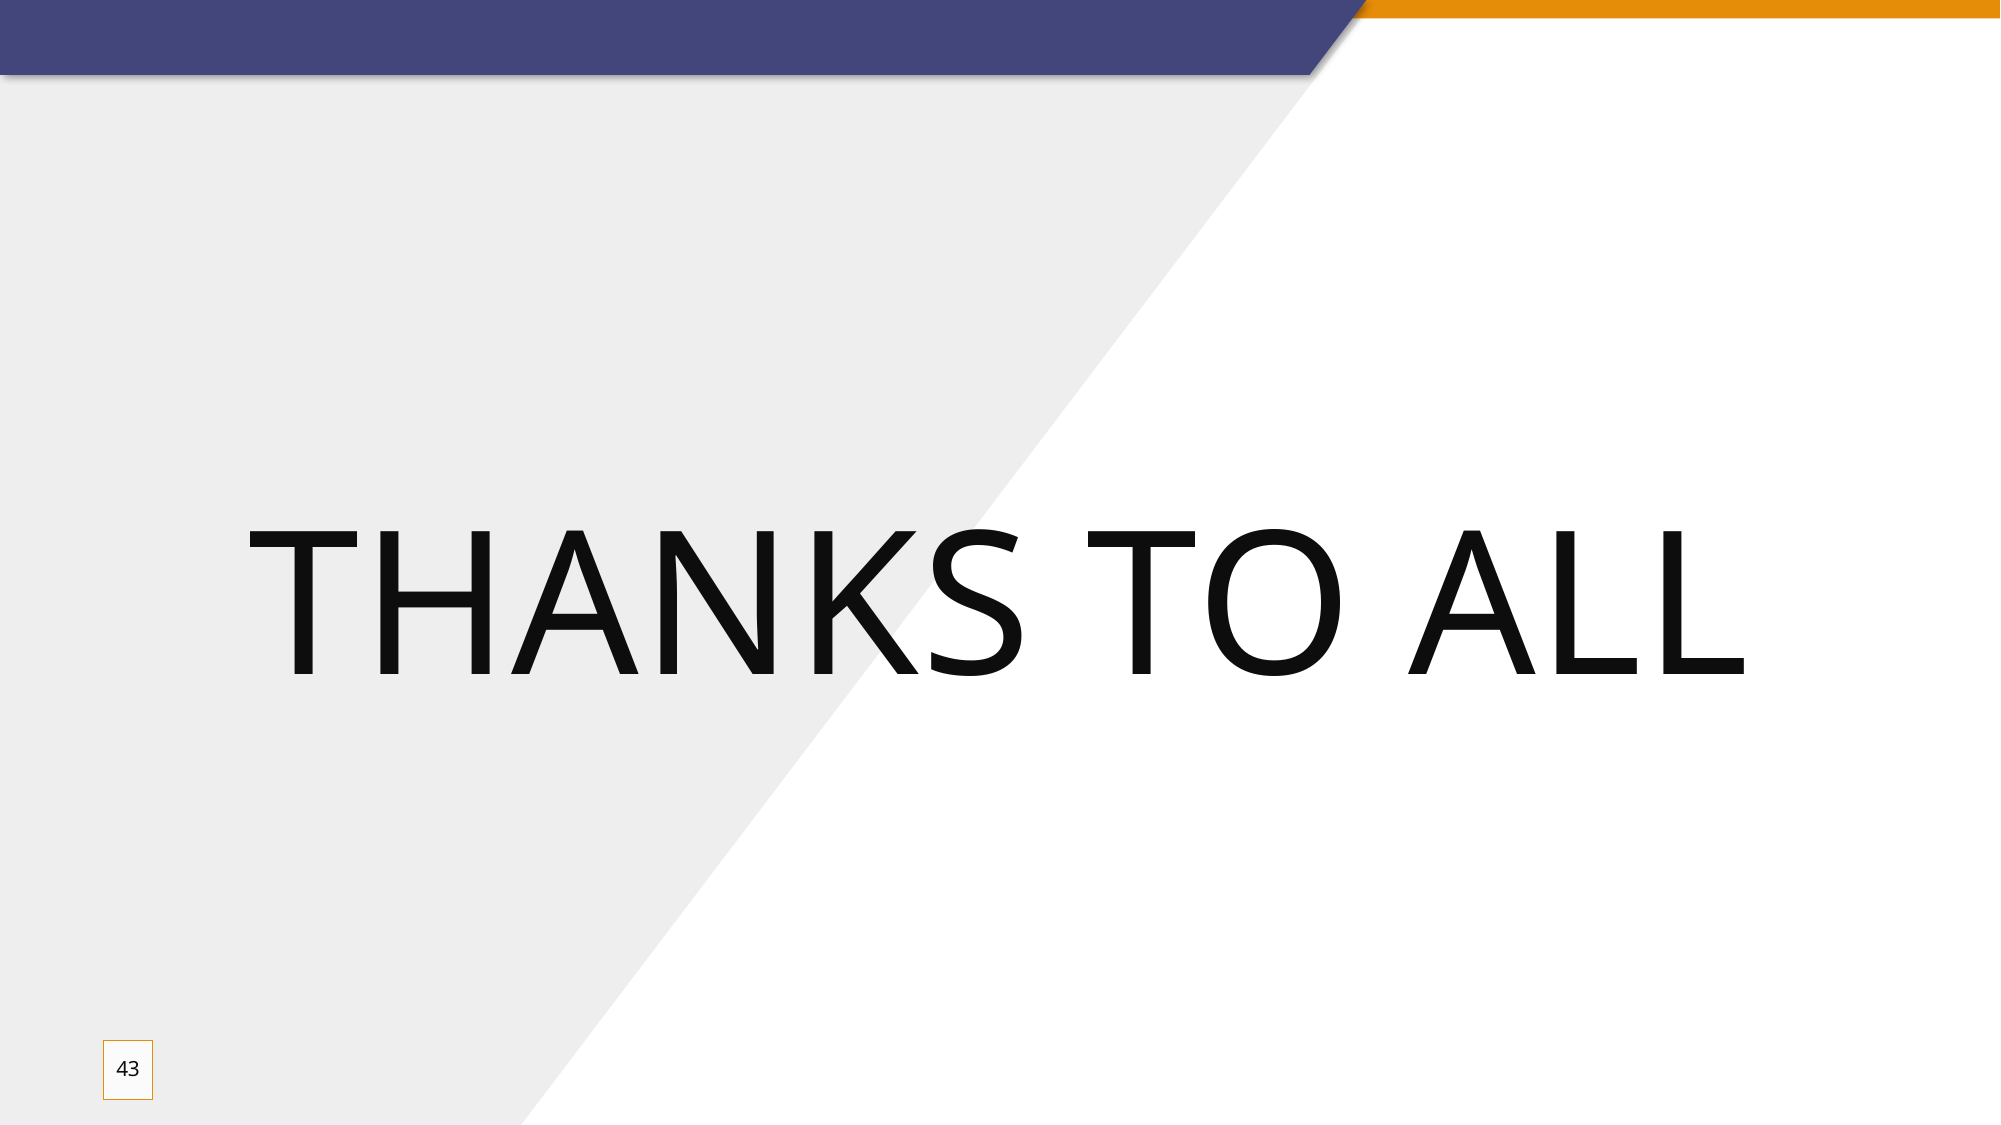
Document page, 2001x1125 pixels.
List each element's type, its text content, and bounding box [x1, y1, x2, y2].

slide_number 43 [103, 1040, 153, 1100]
title Thanks to ALL [113, 466, 1887, 821]
